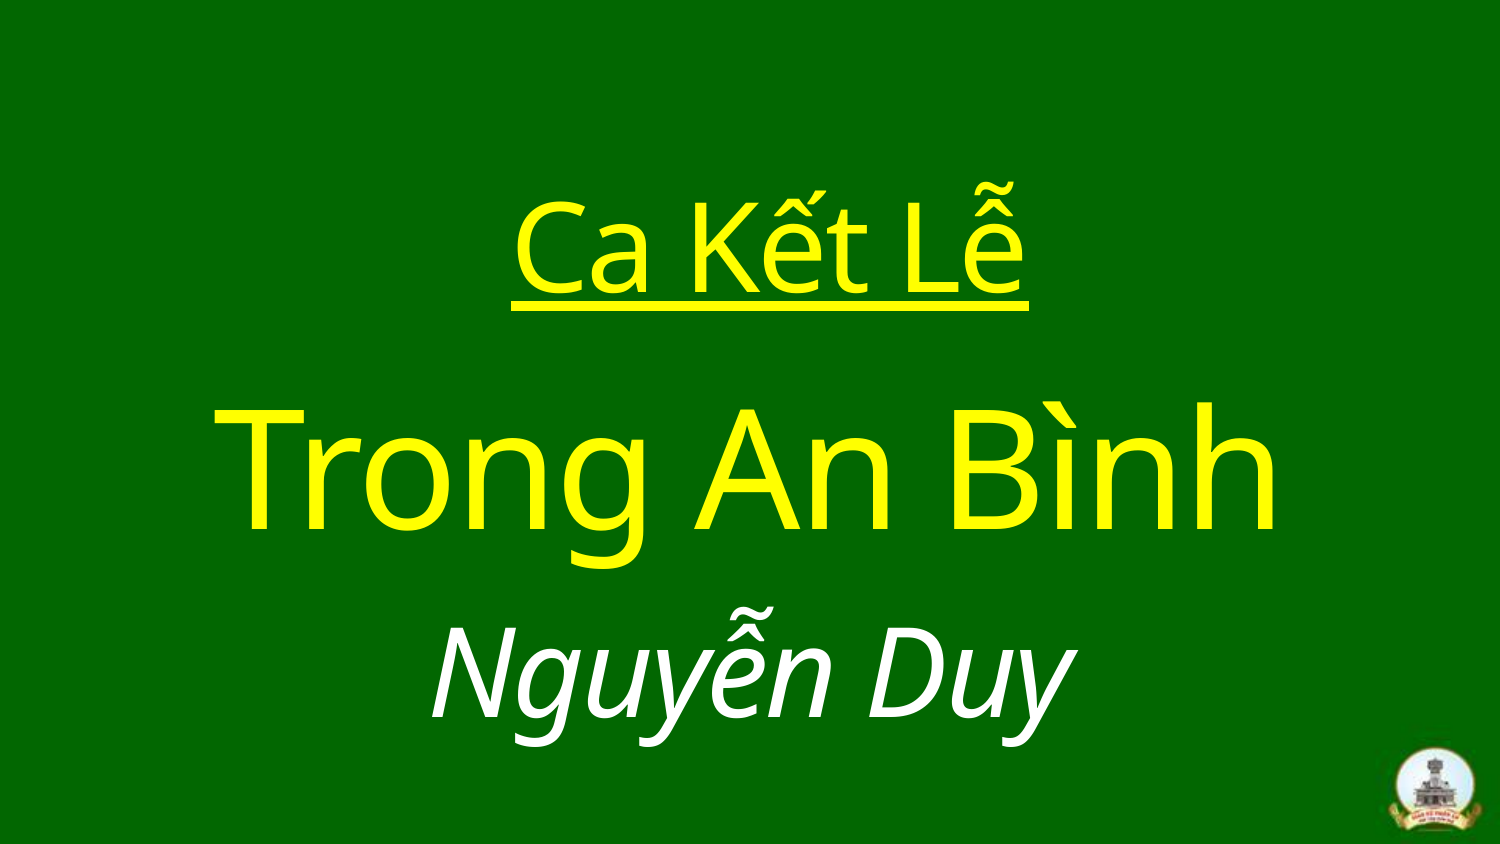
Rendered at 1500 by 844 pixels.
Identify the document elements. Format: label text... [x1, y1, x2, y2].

subtitle Ca Kết Lễ Trong An Bình Nguyễn Duy [0, 0, 1500, 844]
